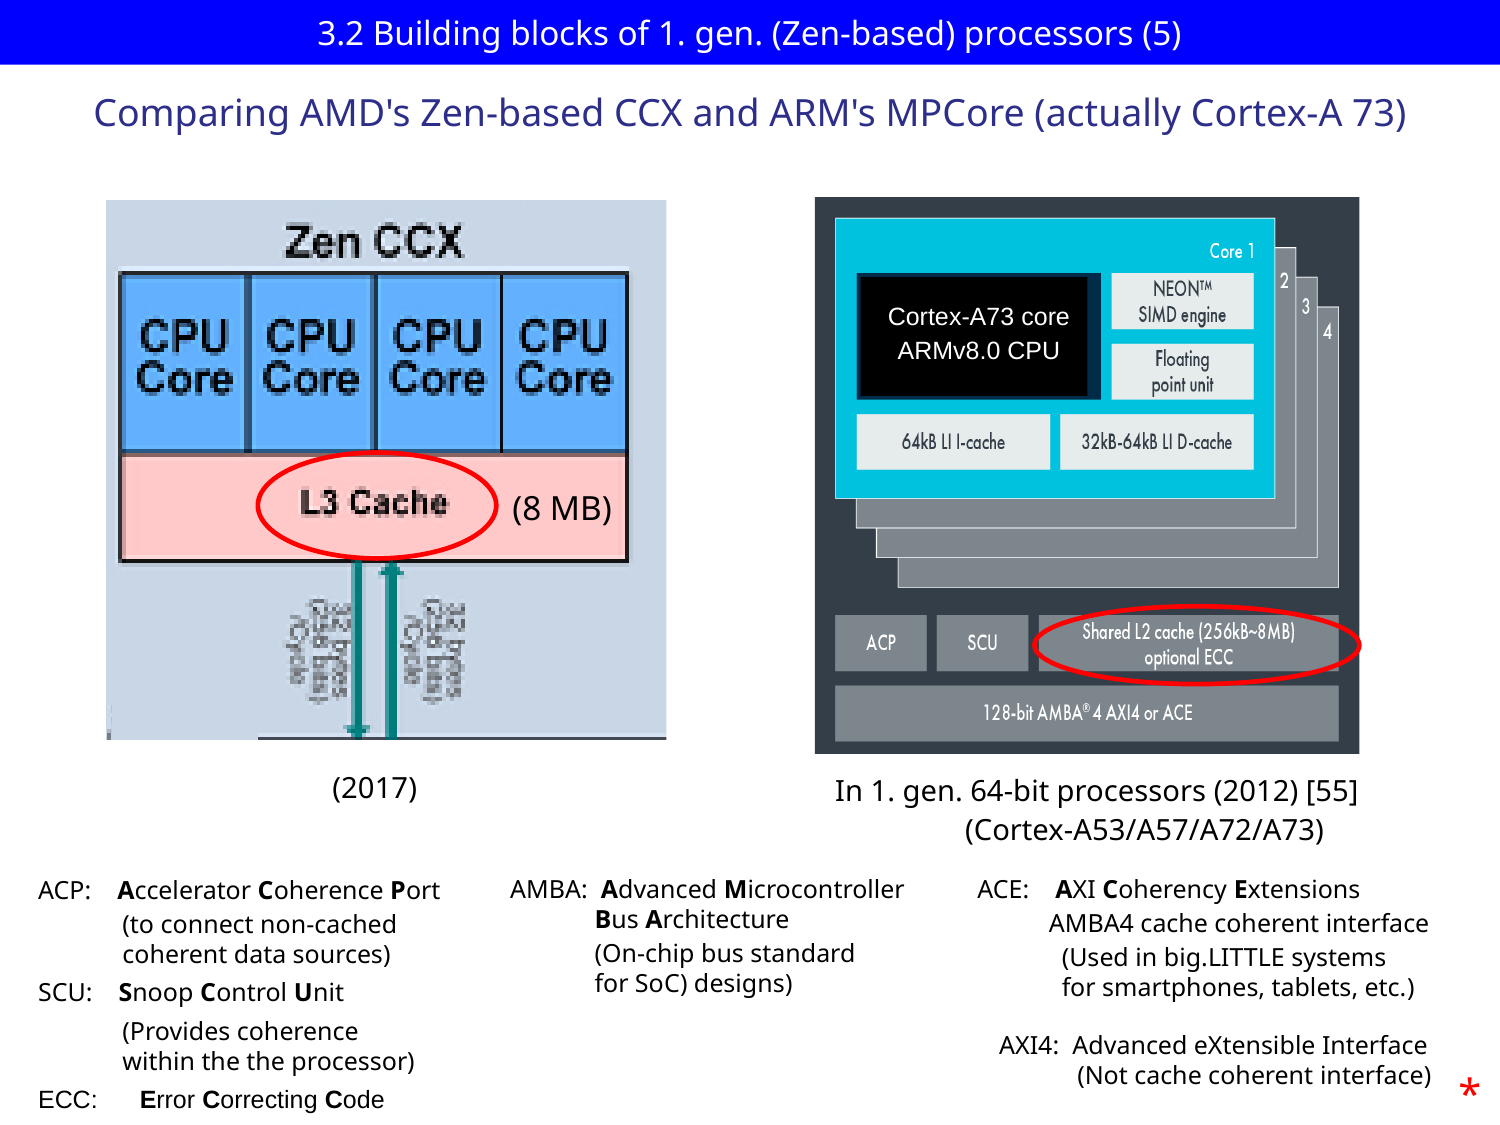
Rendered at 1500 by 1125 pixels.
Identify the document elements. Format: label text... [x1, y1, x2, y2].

text_box In 1. gen. 64-bit processors (2012) [55] [812, 764, 1374, 815]
text_box ACE: AXI Coherency Extensions AMBA4 cache coherent interface (Used in big.LITTLE systems for smartphones, tablets, etc.) [962, 866, 1445, 1010]
text_box AXI4: Advanced eXtensible Interface (Not cache coherent interface) [984, 1021, 1447, 1097]
text_box ACP: Accelerator Coherence Port (to connect non-cached coherent data sources) SCU: Snoop Control Unit (Provides coherence within the the processor) ECC: Error Correcting Code [23, 867, 456, 1125]
text_box Comparing AMD's Zen-based CCX and ARM's MPCore (actually Cortex-A 73) [78, 81, 1423, 142]
text_box (2017) [317, 761, 432, 812]
text_box (Cortex-A53/A57/A72/A73) [860, 804, 1429, 854]
text_box * [1443, 1060, 1497, 1125]
title 3.2 Building blocks of 1. gen. (Zen-based) processors (5) [0, 0, 1500, 65]
text_box AMBA: Advanced Microcontroller Bus Architecture (On-chip bus standard for SoC) designs) [495, 866, 920, 1006]
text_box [814, 197, 1360, 754]
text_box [105, 200, 667, 740]
